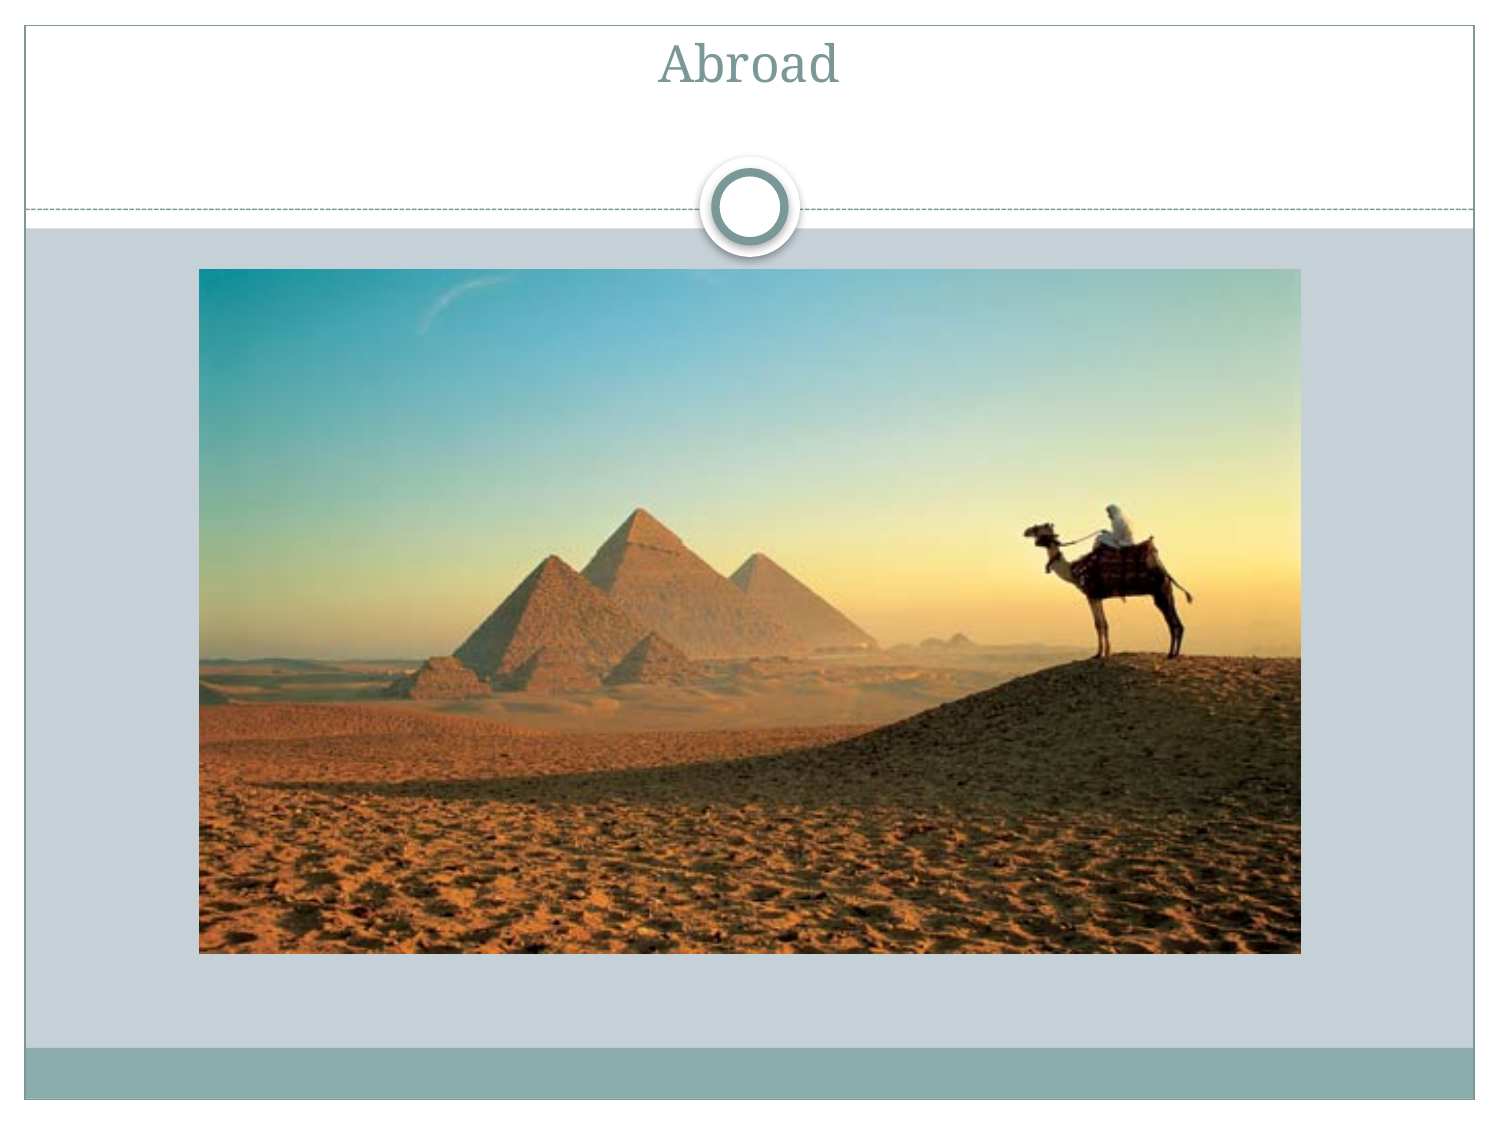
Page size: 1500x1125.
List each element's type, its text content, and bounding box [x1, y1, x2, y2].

title Abroad [49, 23, 1450, 162]
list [198, 269, 1301, 954]
